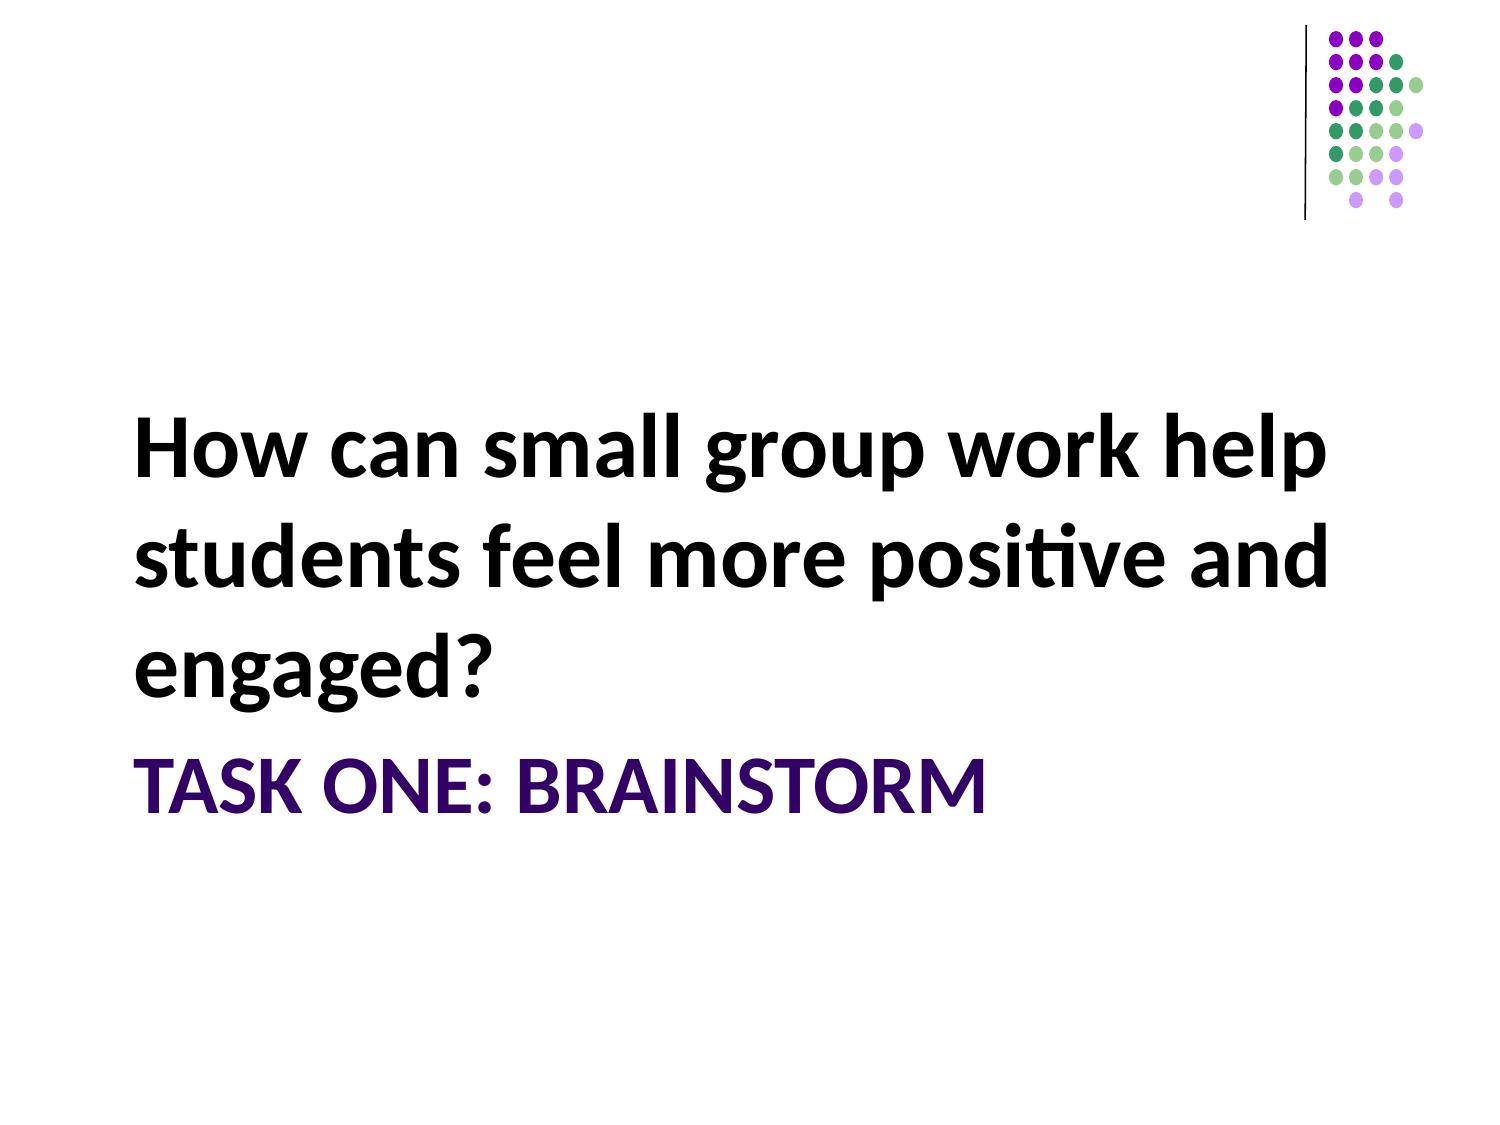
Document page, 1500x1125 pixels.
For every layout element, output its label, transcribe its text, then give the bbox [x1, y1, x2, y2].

title Task one: Brainstorm [118, 724, 1394, 947]
list How can small group work help students feel more positive and engaged? [118, 476, 1394, 724]
